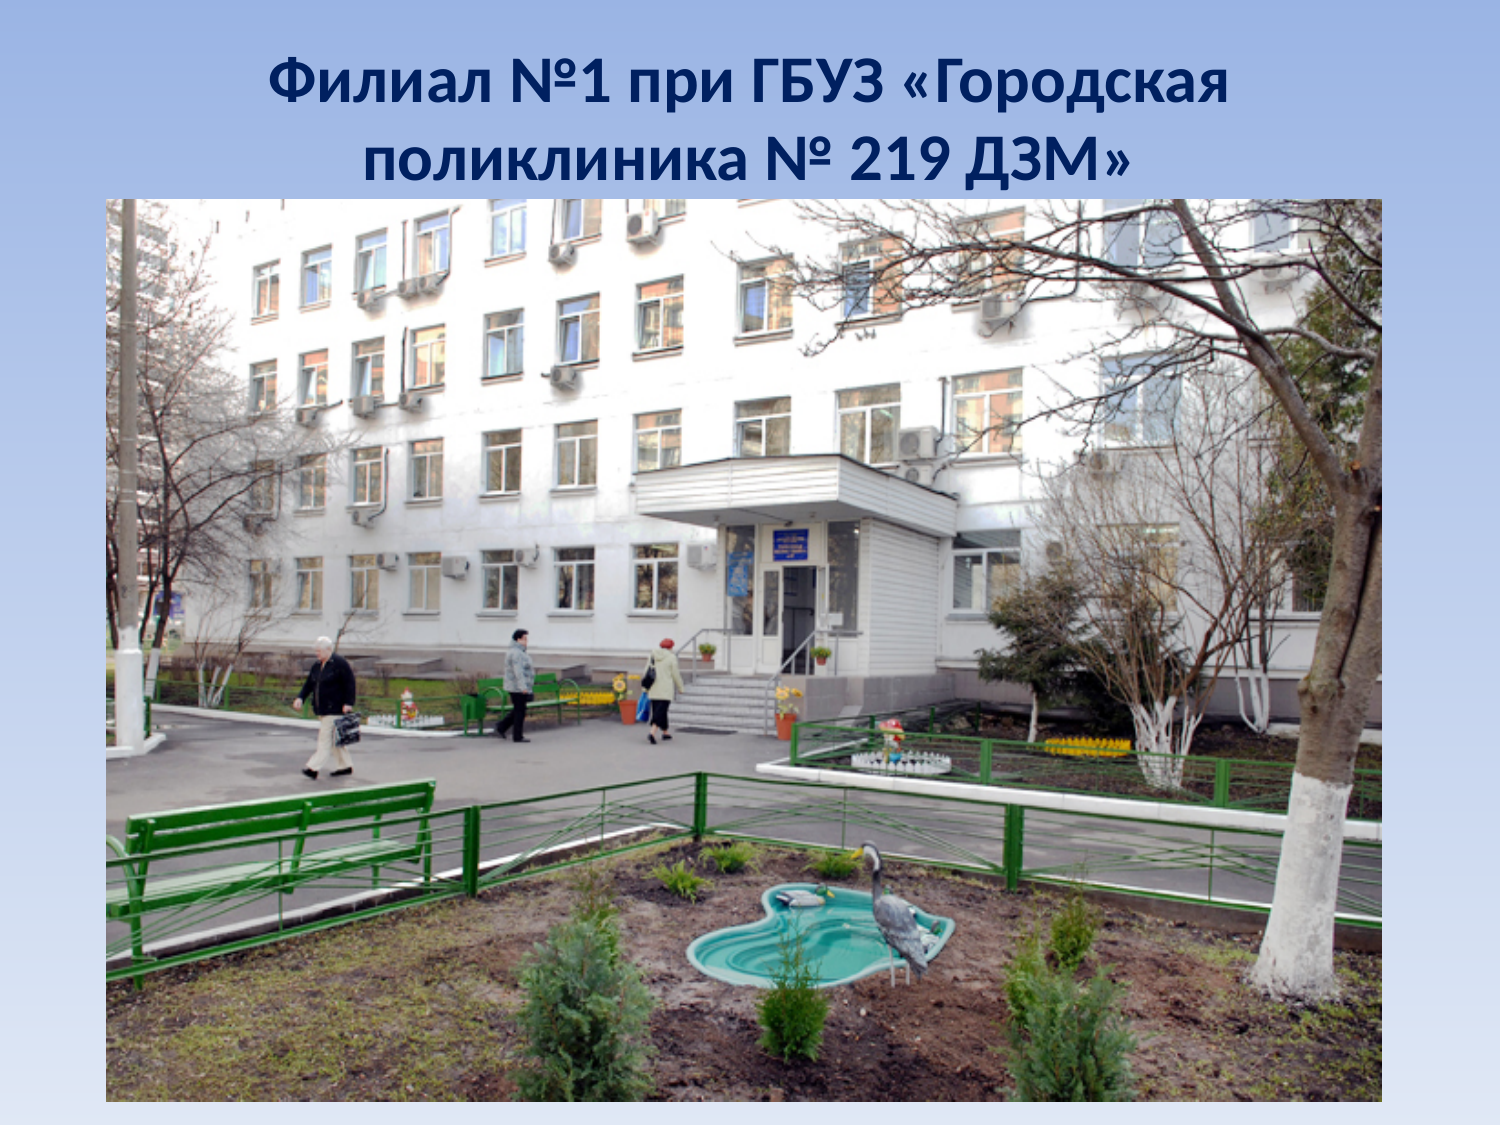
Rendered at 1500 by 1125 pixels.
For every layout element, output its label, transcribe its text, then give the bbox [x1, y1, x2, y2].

picture [105, 198, 1382, 1102]
title Филиал №1 при ГБУЗ «Городская поликлиника № 219 ДЗМ» [74, 23, 1426, 212]
